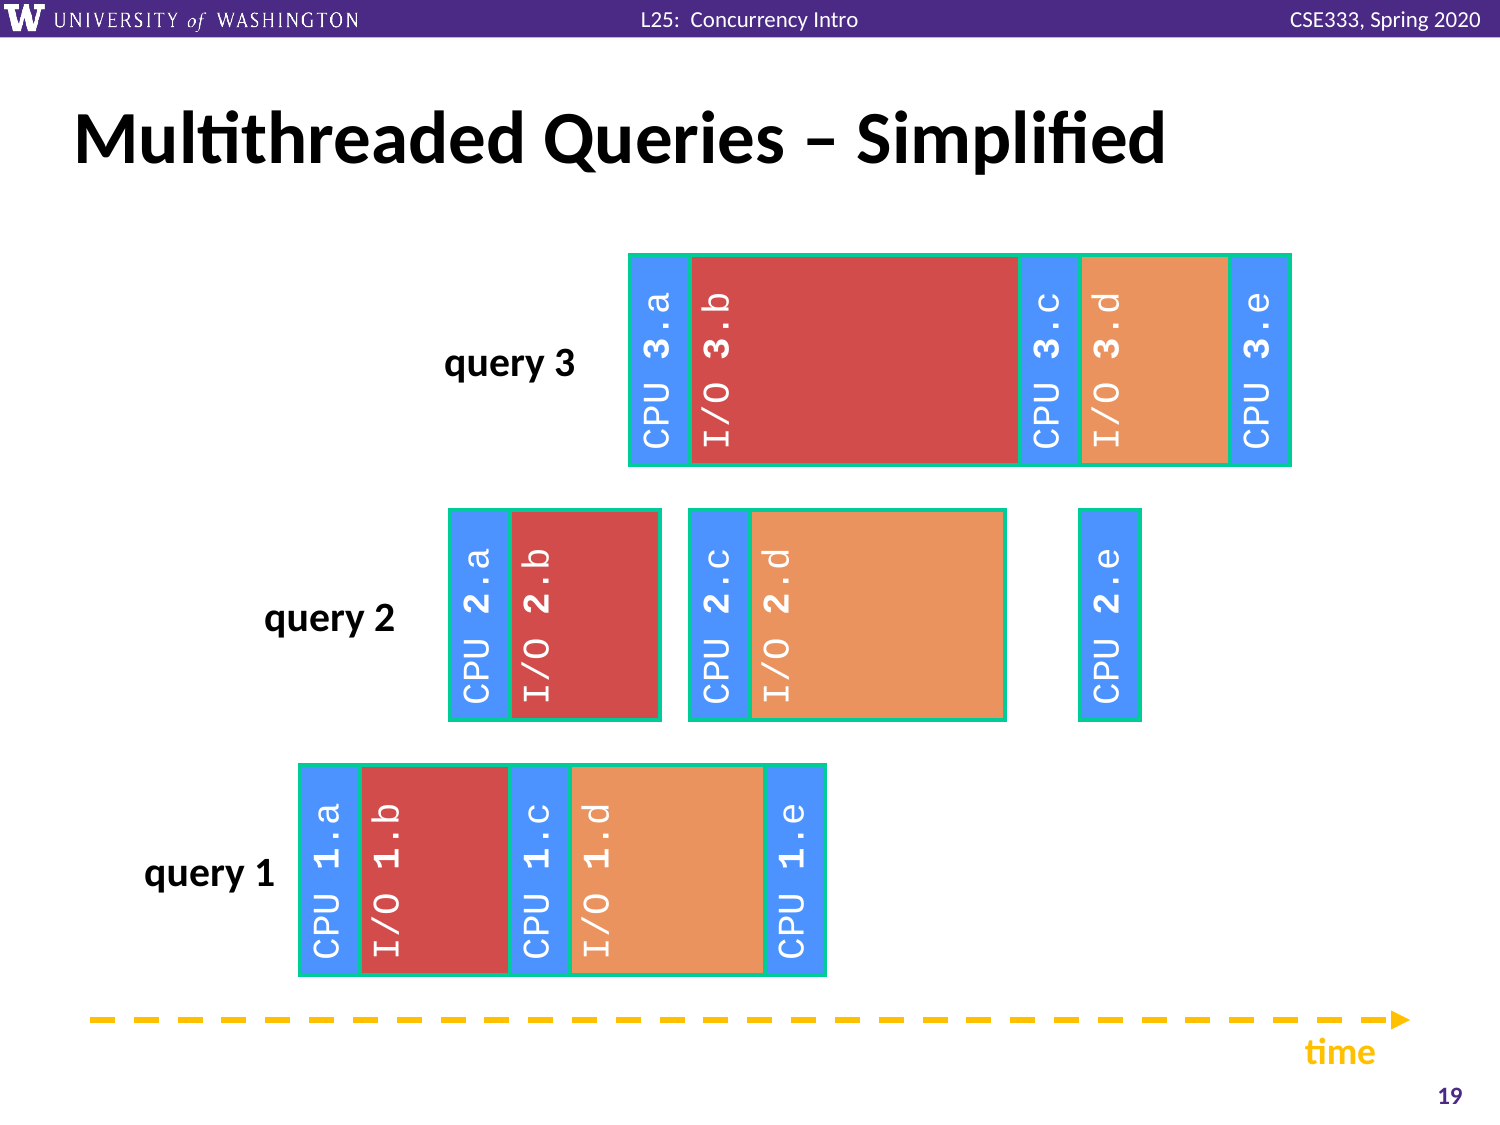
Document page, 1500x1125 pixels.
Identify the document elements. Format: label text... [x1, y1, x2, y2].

table_header CPU 3.e [1232, 257, 1288, 463]
title Multithreaded Queries – Simplified [58, 71, 1438, 197]
table_header I/O 1.b [362, 767, 508, 973]
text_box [89, 1019, 1411, 1081]
table_header I/O 2.d [752, 512, 1003, 718]
text_box query 1 [119, 832, 300, 908]
table_header CPU 2.c [692, 512, 748, 718]
table_header CPU 1.e [767, 767, 823, 973]
table_header I/O 3.b [692, 257, 1018, 463]
text_box query 3 [419, 322, 600, 398]
table_header CPU 3.a [632, 257, 688, 463]
table_header CPU 3.c [1022, 257, 1078, 463]
table_header I/O 3.d [1082, 257, 1228, 463]
table_header CPU 2.a [452, 512, 508, 718]
picture [4, 4, 358, 32]
slide_number 19 [1400, 1065, 1500, 1125]
table_header CPU 2.e [1082, 512, 1138, 718]
text_box query 2 [239, 577, 420, 653]
table_header I/O 1.d [572, 767, 763, 973]
table_header I/O 2.b [512, 512, 658, 718]
table_header CPU 1.a [302, 767, 358, 973]
table_header CPU 1.c [512, 767, 568, 973]
